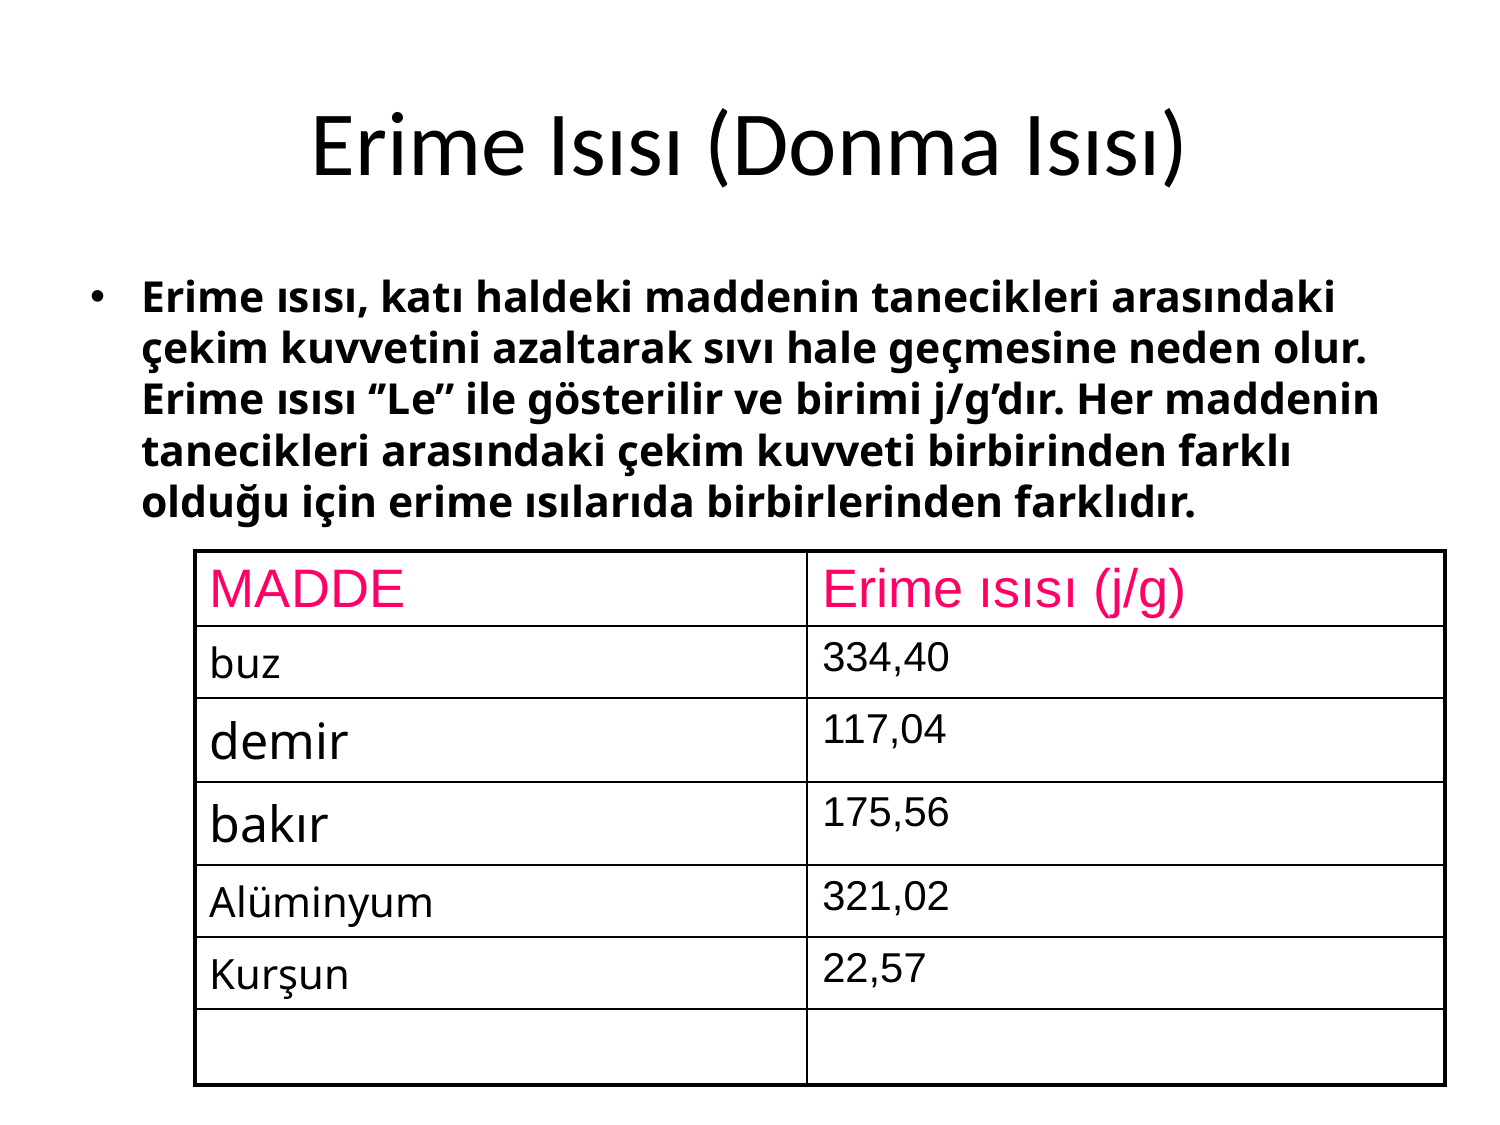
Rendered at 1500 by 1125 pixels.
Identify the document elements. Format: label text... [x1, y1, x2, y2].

table_cell [197, 1010, 806, 1083]
table_cell 117,04 [808, 699, 1443, 781]
list Erime ısısı, katı haldeki maddenin tanecikleri arasındaki çekim kuvvetini azaltarak sıvı hale geçmesine neden olur. Erime ısısı ‘’Le’’ ile gösterilir ve birimi j/g’dır. Her maddenin tanecikleri arasındaki çekim kuvveti birbirinden farklı olduğu için erime ısılarıda birbirlerinden farklıdır. [75, 262, 1425, 575]
table_cell buz [197, 627, 806, 697]
table_header MADDE [197, 553, 806, 625]
table_cell Kurşun [197, 938, 806, 1008]
table_cell 22,57 [808, 938, 1443, 1008]
table_cell [808, 1010, 1443, 1083]
table_cell bakır [197, 783, 806, 864]
table_cell Alüminyum [197, 866, 806, 936]
table_cell demir [197, 699, 806, 781]
table_cell 321,02 [808, 866, 1443, 936]
table_cell 334,40 [808, 627, 1443, 697]
table_cell 175,56 [808, 783, 1443, 864]
title Erime Isısı (Donma Isısı) [75, 45, 1425, 233]
table_header Erime ısısı (j/g) [808, 553, 1443, 625]
